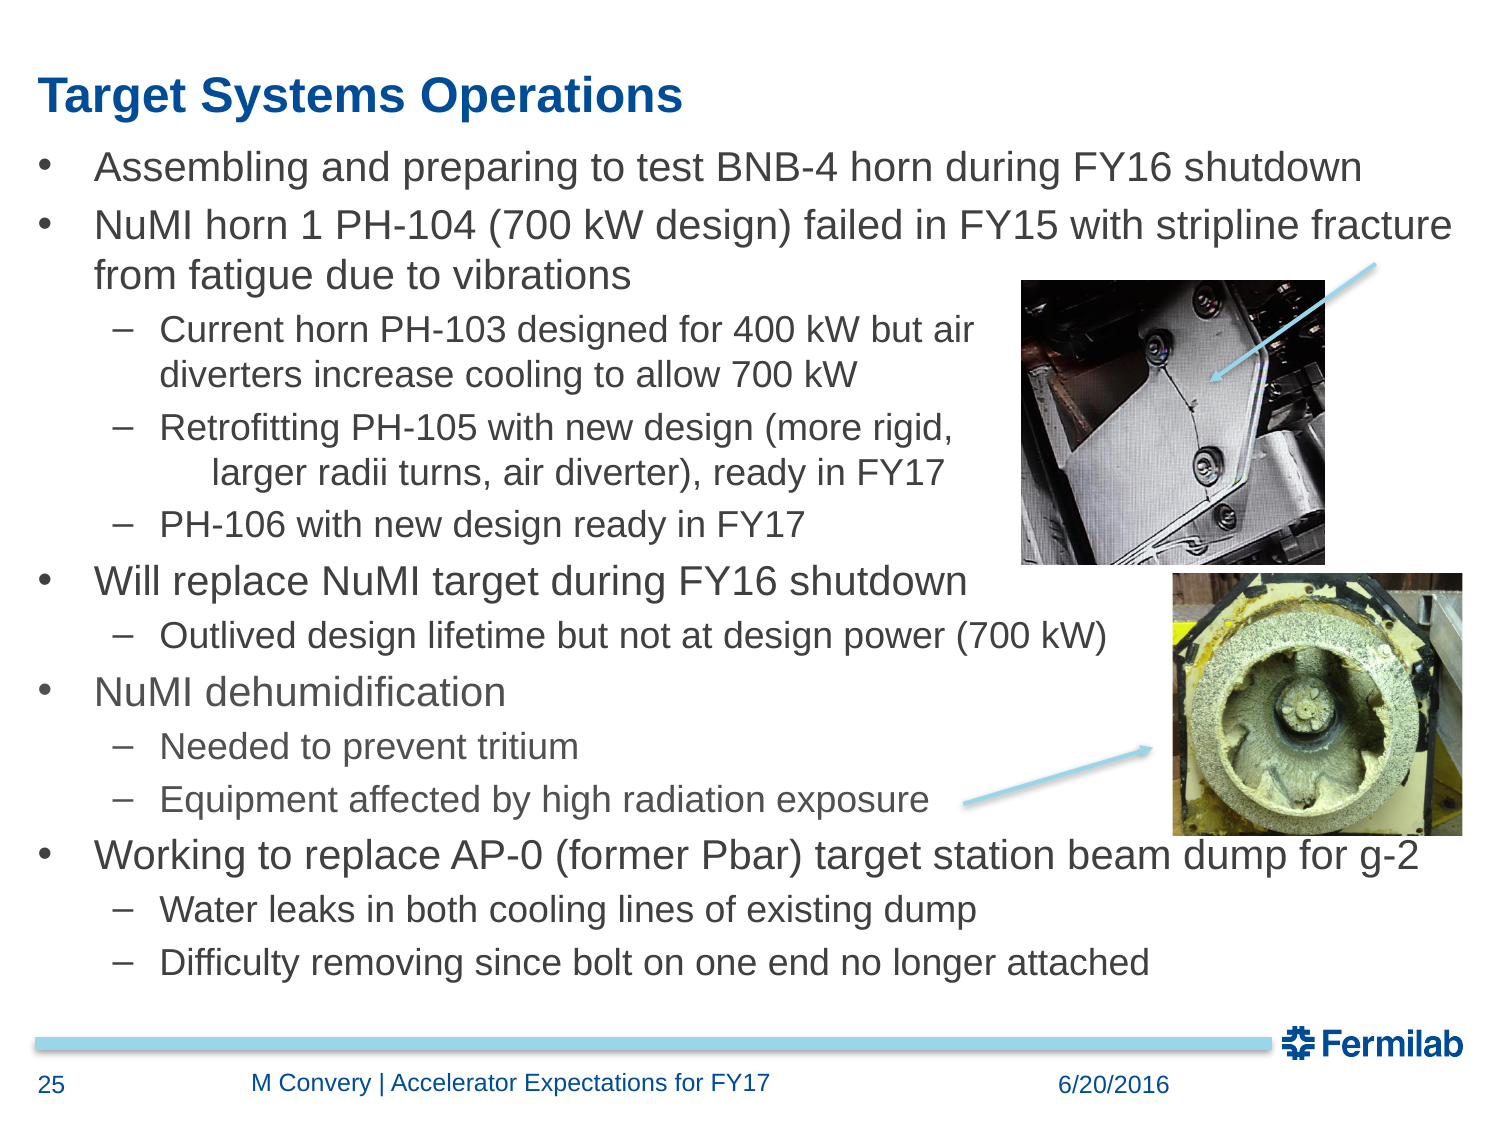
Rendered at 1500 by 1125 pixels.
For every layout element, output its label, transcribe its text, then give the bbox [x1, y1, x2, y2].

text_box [1209, 263, 1376, 383]
list Assembling and preparing to test BNB-4 horn during FY16 shutdown NuMI horn 1 PH-104 (700 kW design) failed in FY15 with stripline fracture from fatigue due to vibrations Current horn PH-103 designed for 400 kW but air diverters increase cooling to allow 700 kW Retrofitting PH-105 with new design (more rigid, larger radii turns, air diverter), ready in FY17 PH-106 with new design ready in FY17 Will replace NuMI target during FY16 shutdown Outlived design lifetime but not at design power (700 kW) NuMI dehumidification Needed to prevent tritium Equipment affected by high radiation exposure Working to replace AP-0 (former Pbar) target station beam dump for g-2 Water leaks in both cooling lines of existing dump Difficulty removing since bolt on one end no longer attached [37, 139, 1463, 1008]
slide_number 25 [37, 1068, 111, 1109]
footer M Convery | Accelerator Expectations for FY17 [251, 1066, 1279, 1107]
picture [1021, 280, 1325, 565]
title Target Systems Operations [37, 17, 1463, 123]
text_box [963, 747, 1154, 805]
picture [1172, 573, 1463, 836]
picture [1282, 1026, 1463, 1060]
